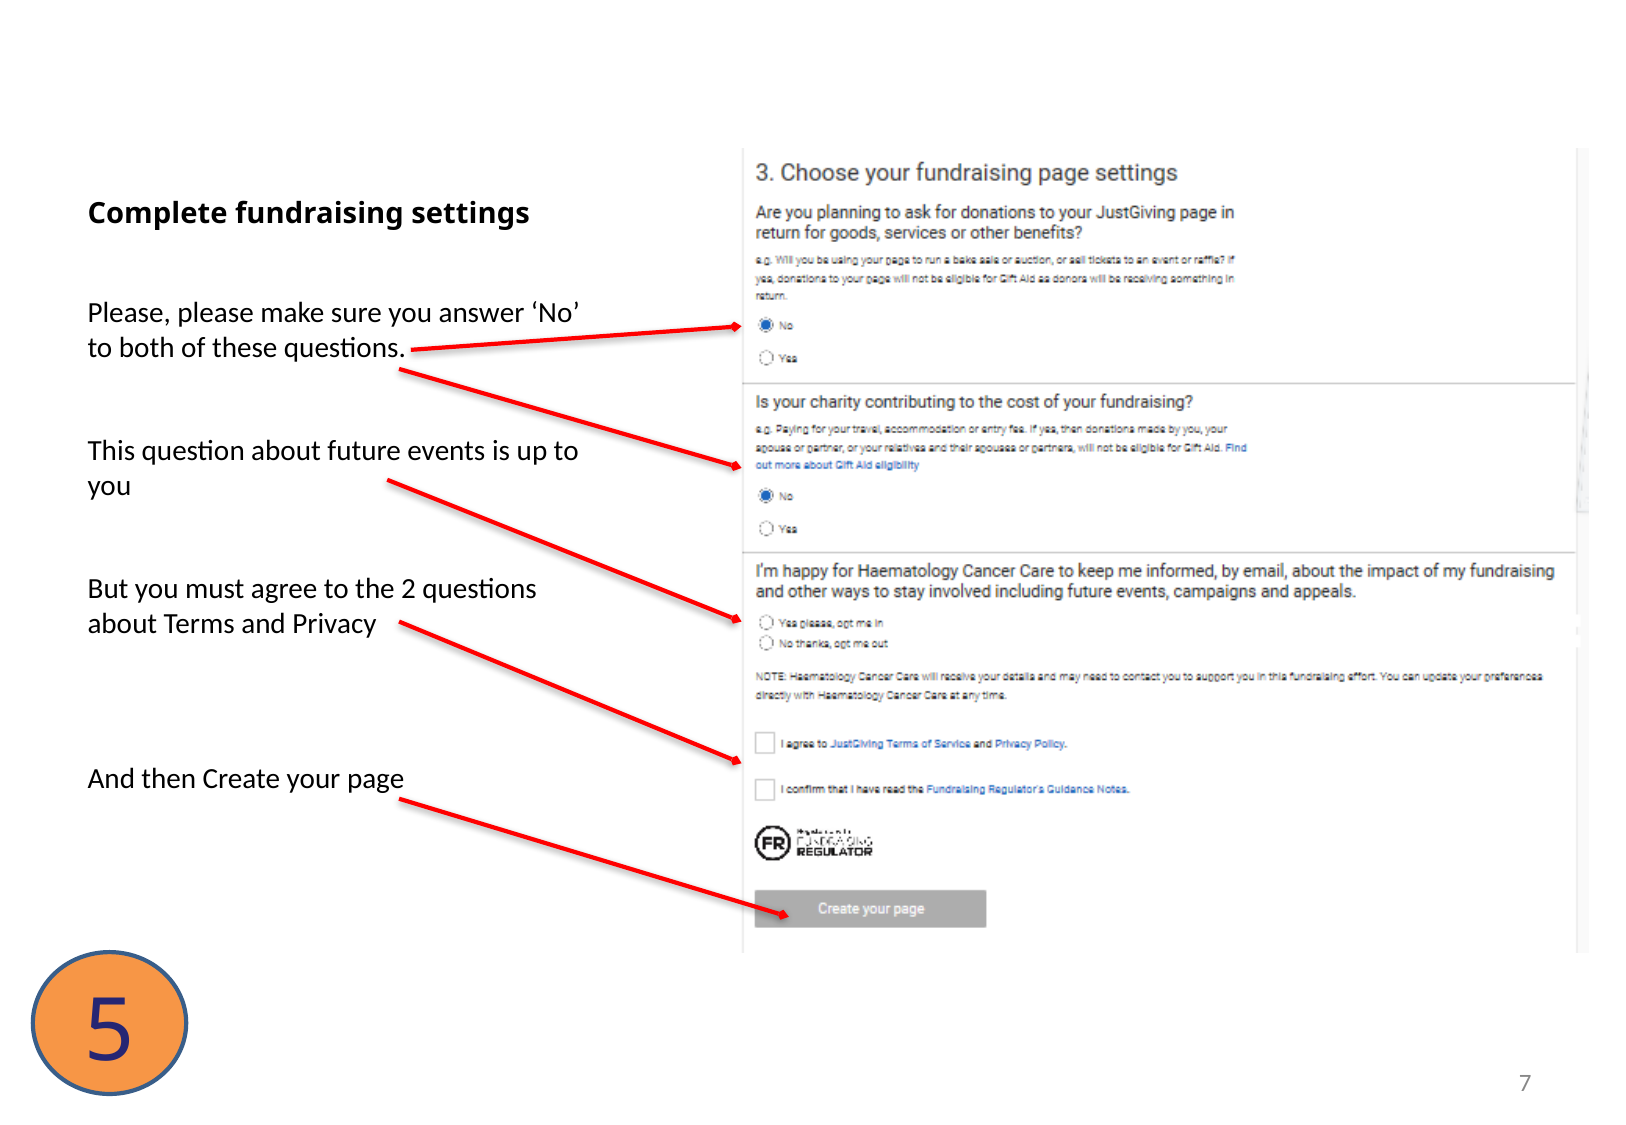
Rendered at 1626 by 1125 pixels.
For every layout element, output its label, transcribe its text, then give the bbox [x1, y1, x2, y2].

text_box 5 [32, 952, 187, 1094]
picture [741, 148, 1589, 953]
list Please, please make sure you answer ‘No’ to both of these questions. This question about future events is up to you But you must agree to the 2 questions about Terms and Privacy And then Create your page [81, 235, 616, 1005]
title Complete fundraising settings [81, 44, 616, 235]
slide_number 7 [1503, 1060, 1544, 1103]
